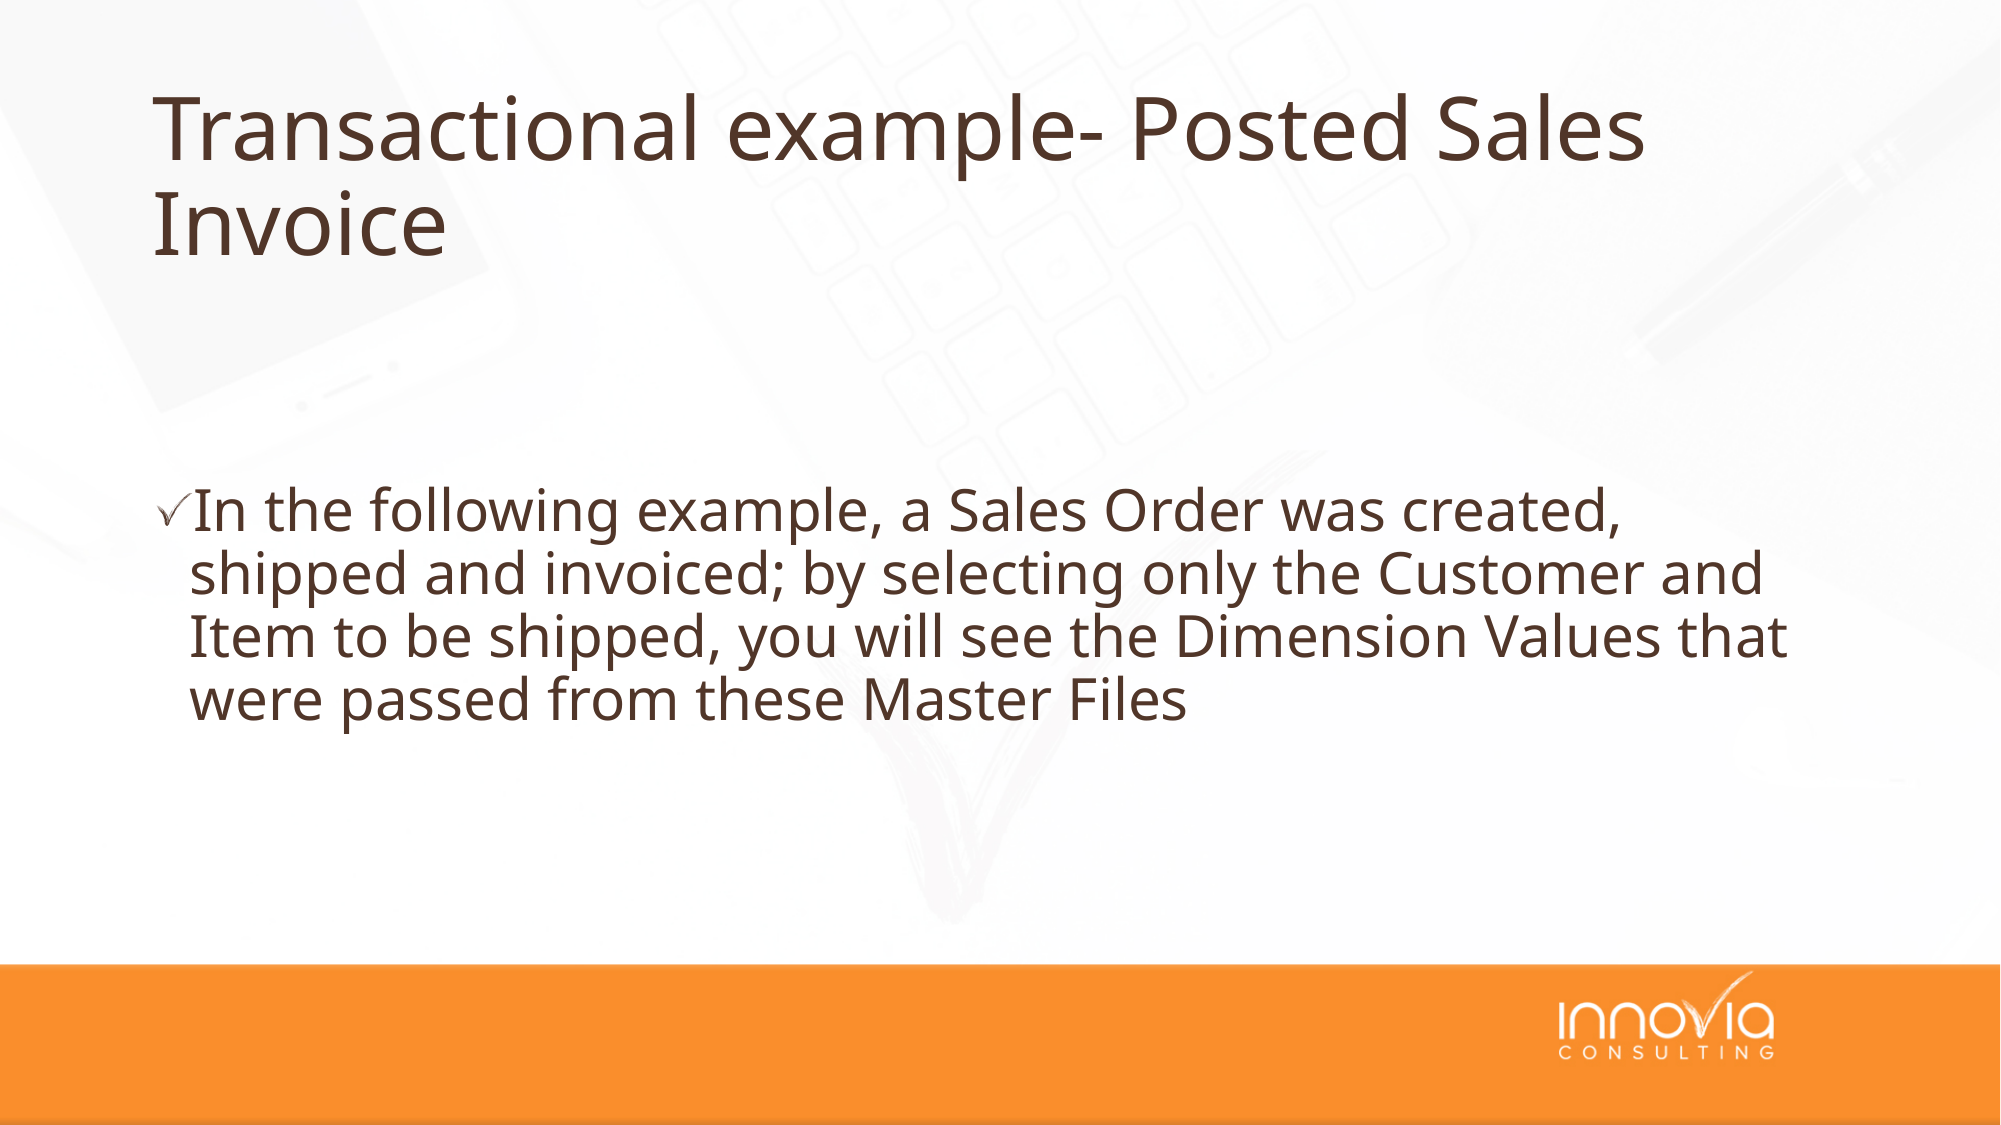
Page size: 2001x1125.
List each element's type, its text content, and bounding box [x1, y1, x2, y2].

list In the following example, a Sales Order was created, shipped and invoiced; by selecting only the Customer and Item to be shipped, you will see the Dimension Values that were passed from these Master Files [137, 299, 1863, 1014]
title Transactional example- Posted Sales Invoice [137, 76, 1863, 282]
picture [0, 0, 2001, 1125]
